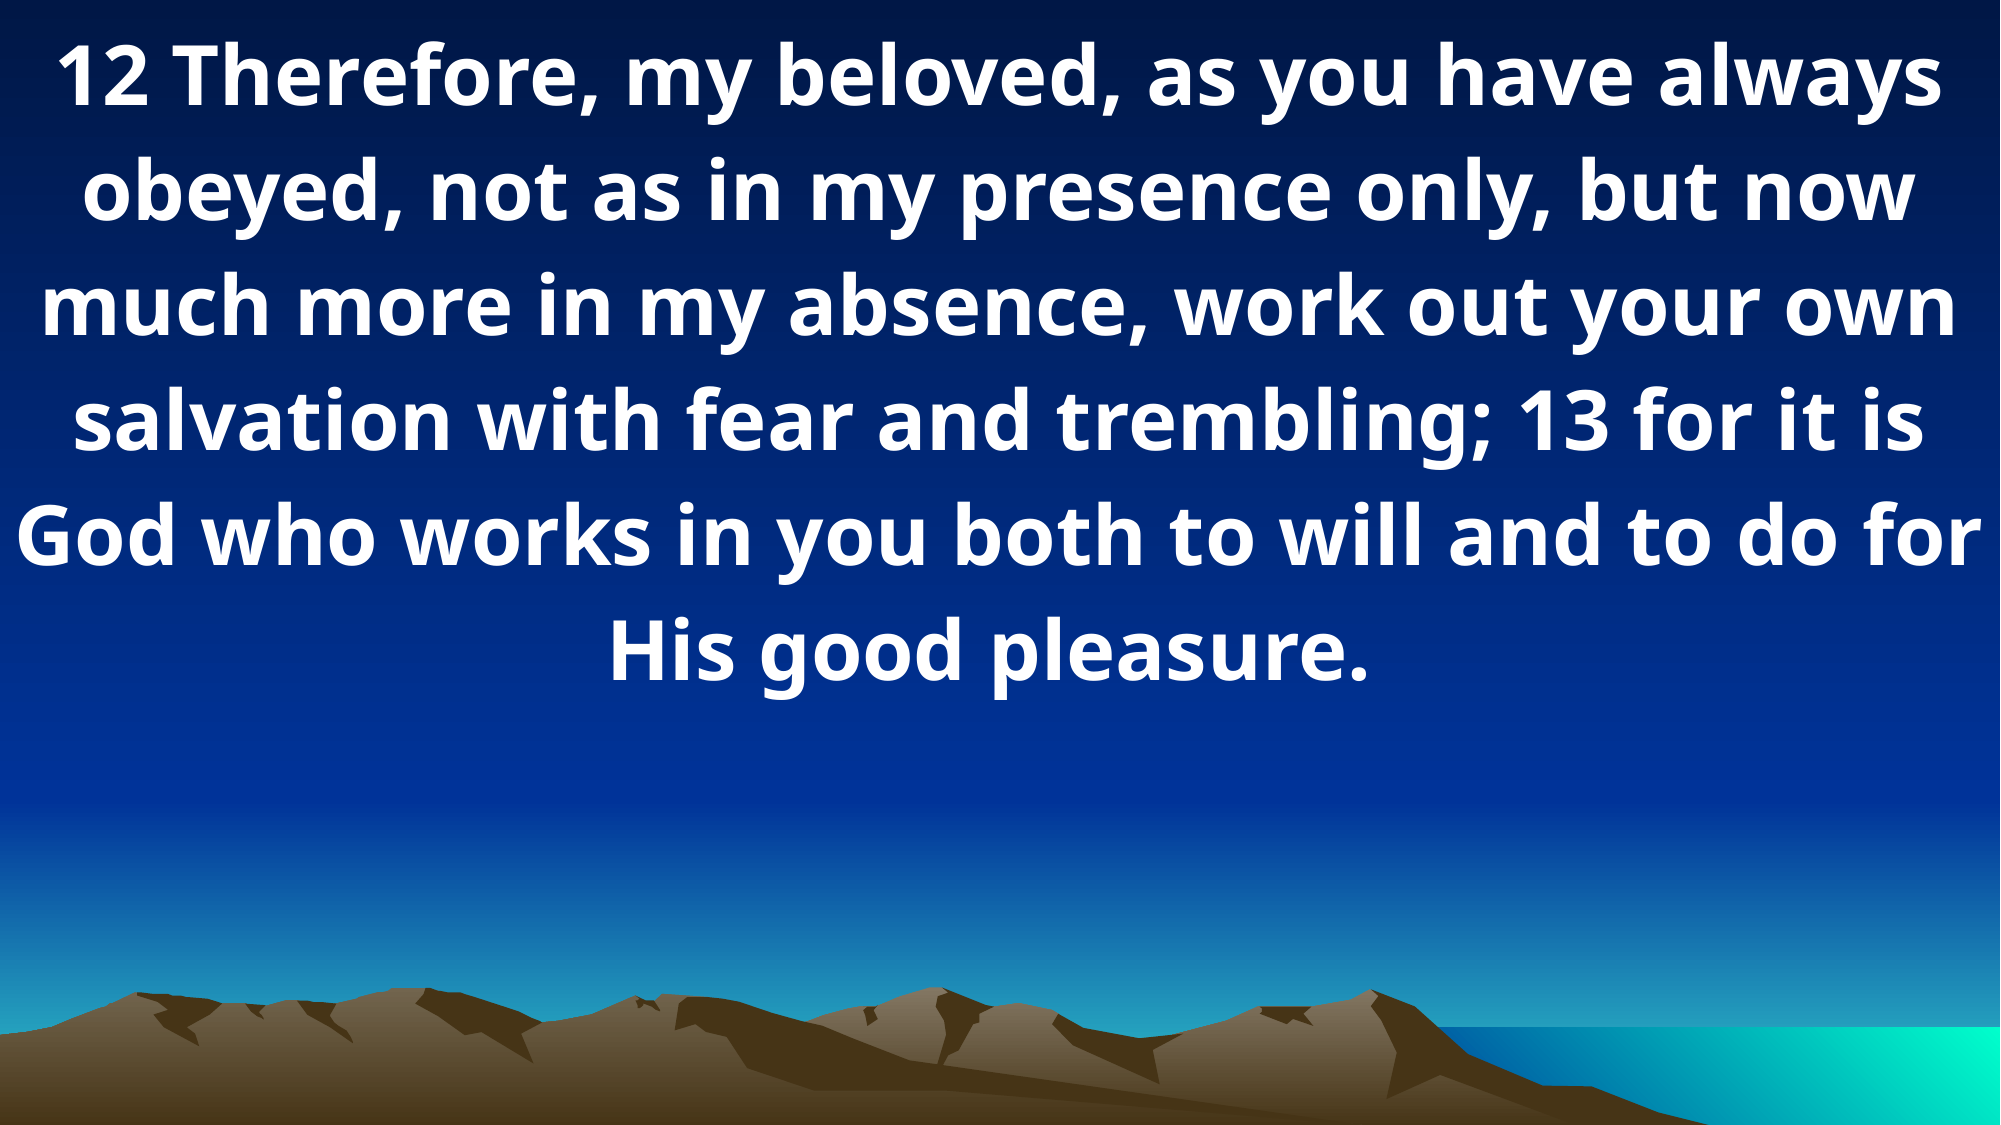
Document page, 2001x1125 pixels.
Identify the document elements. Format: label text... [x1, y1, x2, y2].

text_box 12 Therefore, my beloved, as you have always obeyed, not as in my presence only, but now much more in my absence, work out your own salvation with fear and trembling; 13 for it is God who works in you both to will and to do for His good pleasure. [0, 0, 2000, 825]
